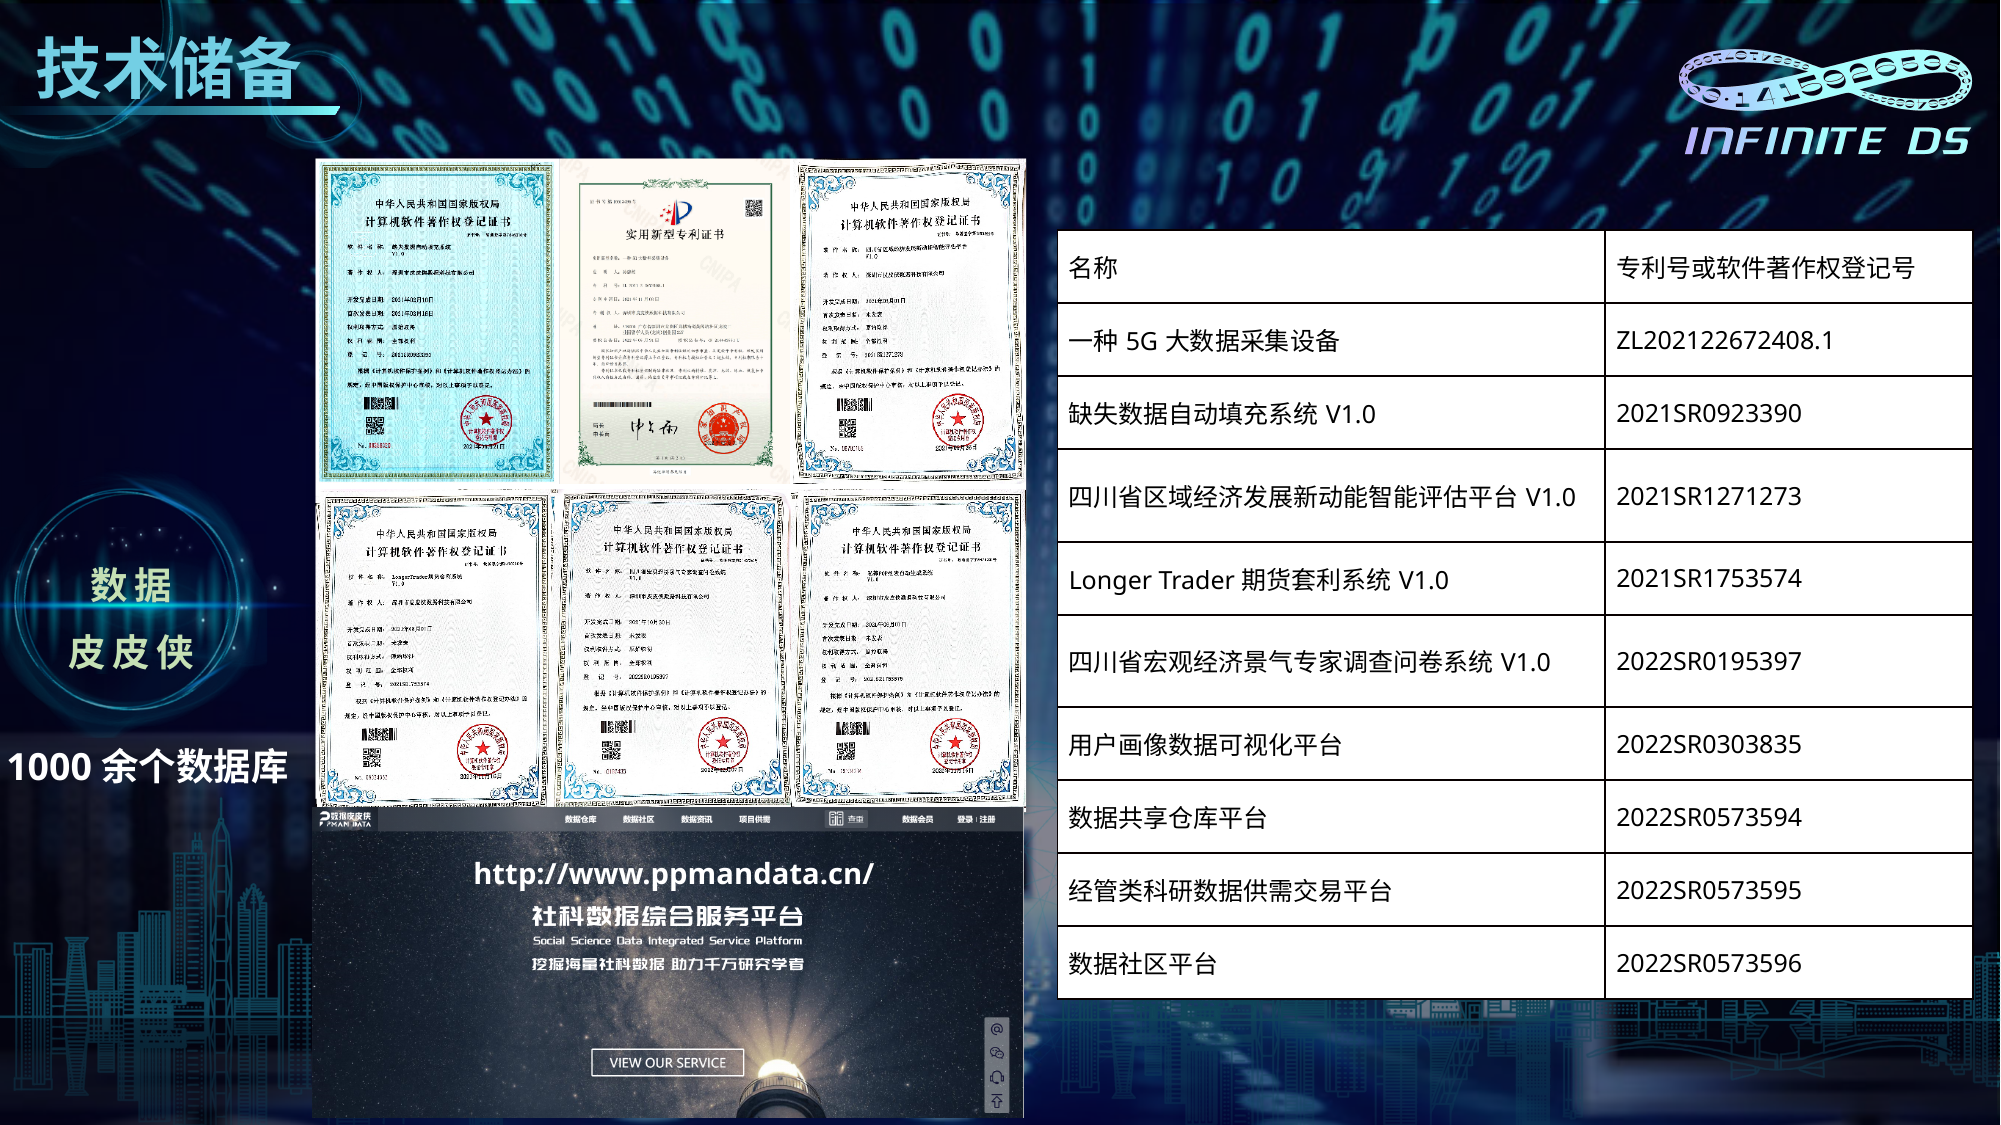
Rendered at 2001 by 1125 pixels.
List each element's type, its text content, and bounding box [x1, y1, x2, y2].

table_cell 缺失数据自动填充系统V1.0 [1058, 377, 1604, 448]
table_header 专利号或软件著作权登记号 [1606, 231, 1972, 302]
table_header 名称 [1058, 231, 1604, 302]
table_cell 经管类科研数据供需交易平台 [1058, 854, 1604, 925]
table_cell 2021SR0923390 [1606, 377, 1972, 448]
table_cell 2022SR0573596 [1606, 927, 1972, 998]
table_cell 首都经济贸易大学 [1655, 0, 2000, 222]
table_cell 数据共享仓库平台 [1058, 781, 1604, 852]
table_cell 2022SR0303835 [1606, 708, 1972, 779]
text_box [312, 807, 1024, 1119]
table_cell 用户画像数据可视化平台 [1058, 708, 1604, 779]
table_cell 2021SR1753574 [1606, 543, 1972, 614]
table_cell 2021SR1271273 [1606, 450, 1972, 541]
table_cell 四川省区域经济发展新动能智能评估平台V1.0 [1058, 450, 1604, 541]
picture [0, 0, 2001, 1125]
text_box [0, 460, 302, 739]
table_cell 2022SR0573595 [1606, 854, 1972, 925]
table_cell 2022SR0195397 [1606, 616, 1972, 706]
table_cell Longer Trader期货套利系统V1.0 [1058, 543, 1604, 614]
table_cell 四川省宏观经济景气专家调查问卷系统V1.0 [1058, 616, 1604, 706]
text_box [0, 0, 975, 169]
table_cell 数据社区平台 [1058, 927, 1604, 998]
table_cell ZL202122672408.1 [1606, 304, 1972, 375]
table_cell 一种5G大数据采集设备 [1058, 304, 1604, 375]
text_box 1000余个数据库 [0, 739, 297, 795]
table_cell 2022SR0573594 [1606, 781, 1972, 852]
